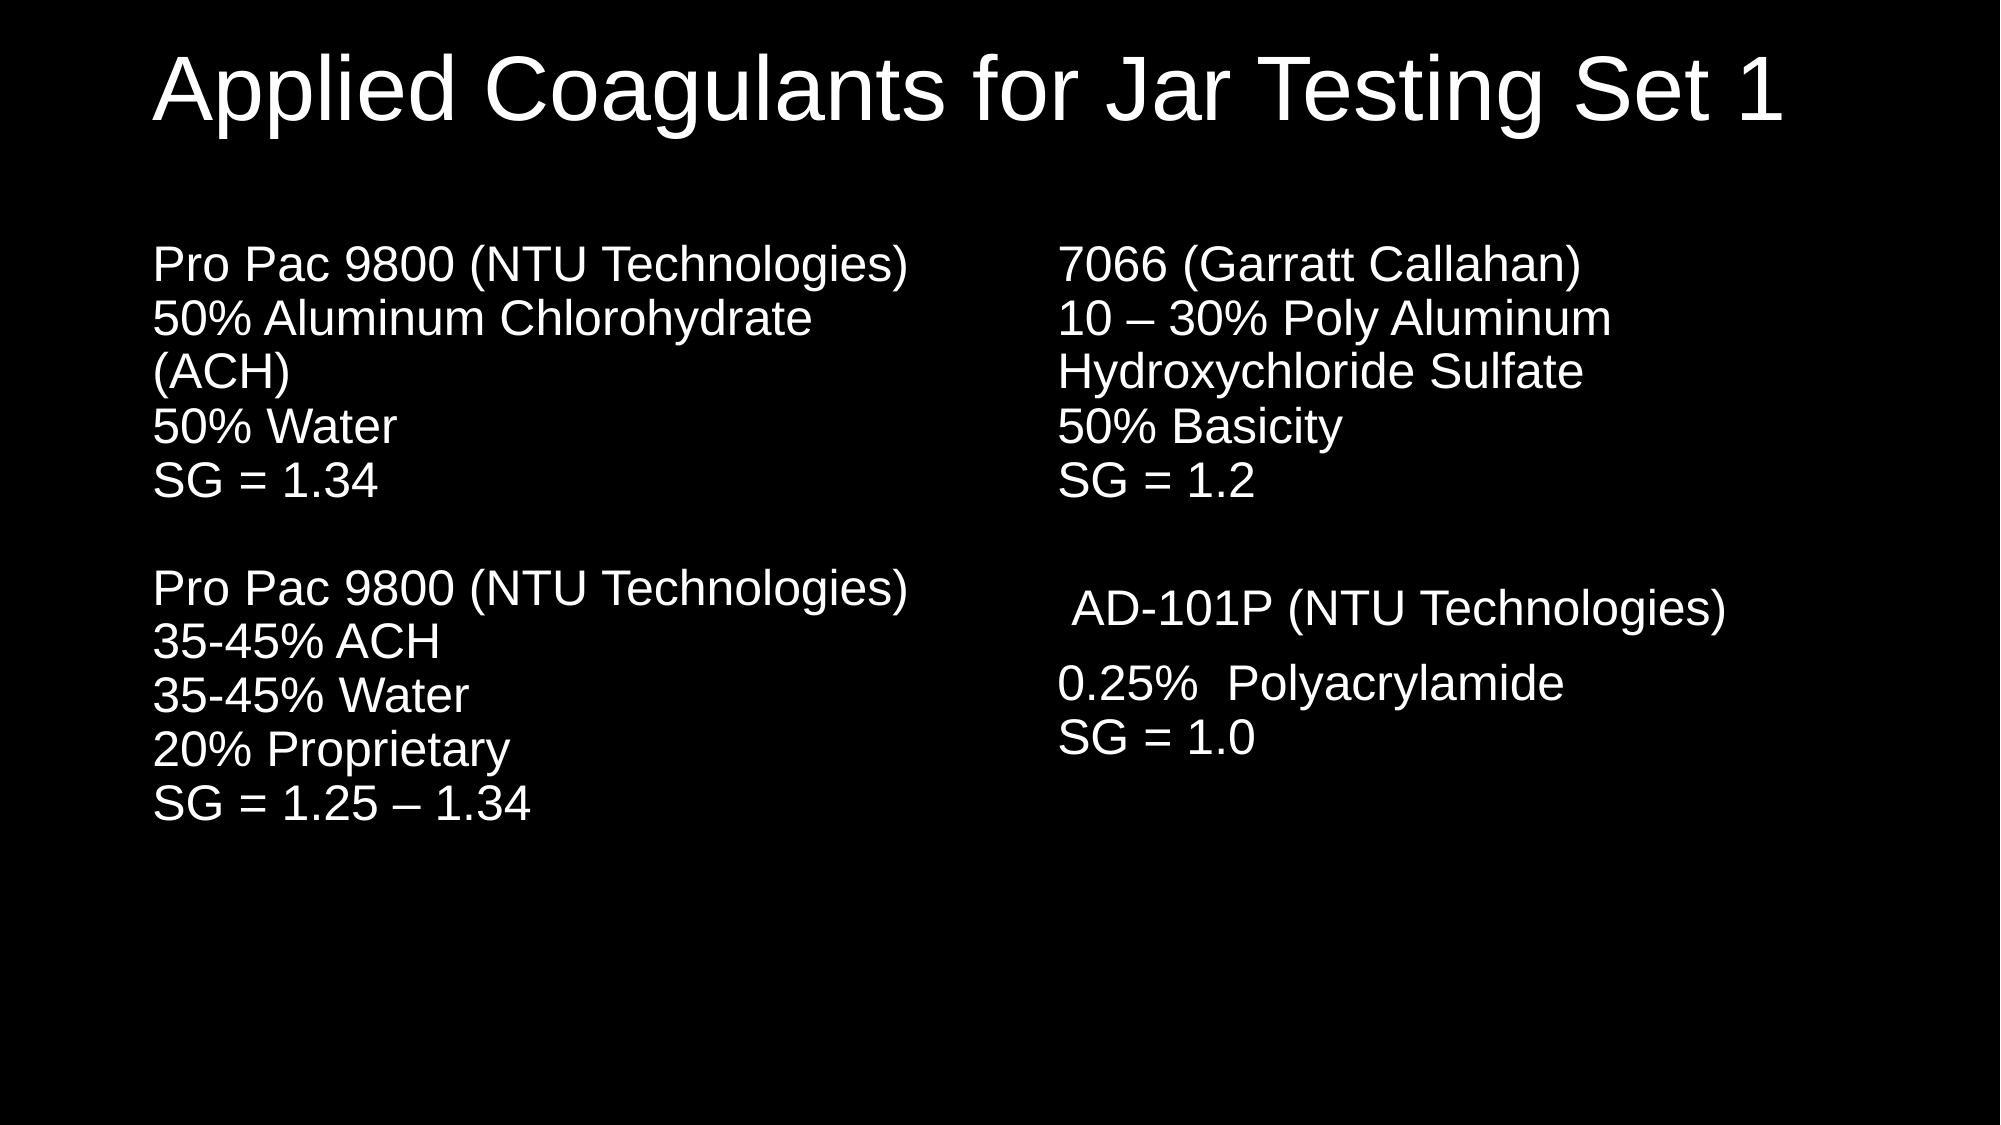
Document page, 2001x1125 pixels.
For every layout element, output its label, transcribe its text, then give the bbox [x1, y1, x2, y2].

title Applied Coagulants for Jar Testing Set 1 [137, 18, 1863, 164]
list 7066 (Garratt Callahan) 10 – 30% Poly Aluminum Hydroxychloride Sulfate 50% Basicity SG = 1.2 AD-101P (NTU Technologies) 0.25% Polyacrylamide SG = 1.0 [1042, 230, 1879, 980]
list Pro Pac 9800 (NTU Technologies) 50% Aluminum Chlorohydrate (ACH) 50% Water SG = 1.34 Pro Pac 9800 (NTU Technologies) 35-45% ACH 35-45% Water 20% Proprietary SG = 1.25 – 1.34 [137, 230, 974, 980]
